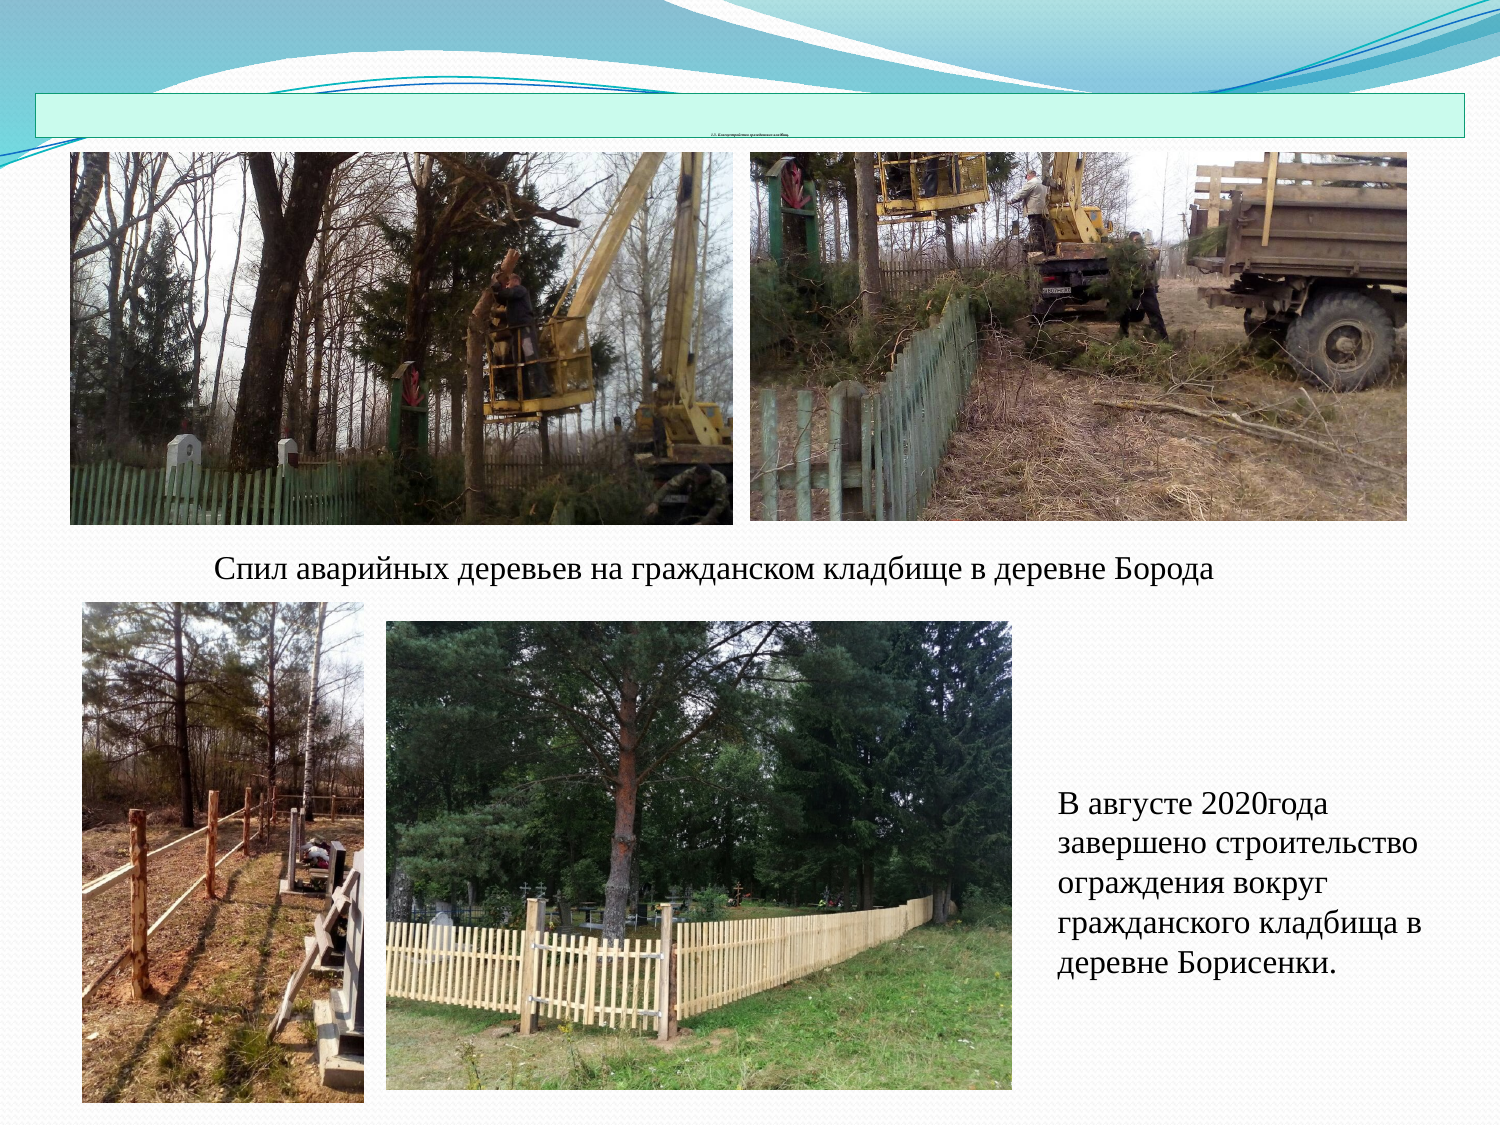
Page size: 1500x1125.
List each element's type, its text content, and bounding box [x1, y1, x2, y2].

text_box Спил аварийных деревьев на гражданском кладбище в деревне Борода [105, 538, 1325, 594]
picture [749, 152, 1407, 522]
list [70, 152, 733, 526]
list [81, 602, 364, 1104]
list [386, 620, 1012, 1091]
text_box В августе 2020года завершено строительство ограждения вокруг гражданского кладбища в деревне Борисенки. [1042, 773, 1465, 988]
title 1.3. Благоустройство гражданских кладбищ. [35, 93, 1465, 138]
